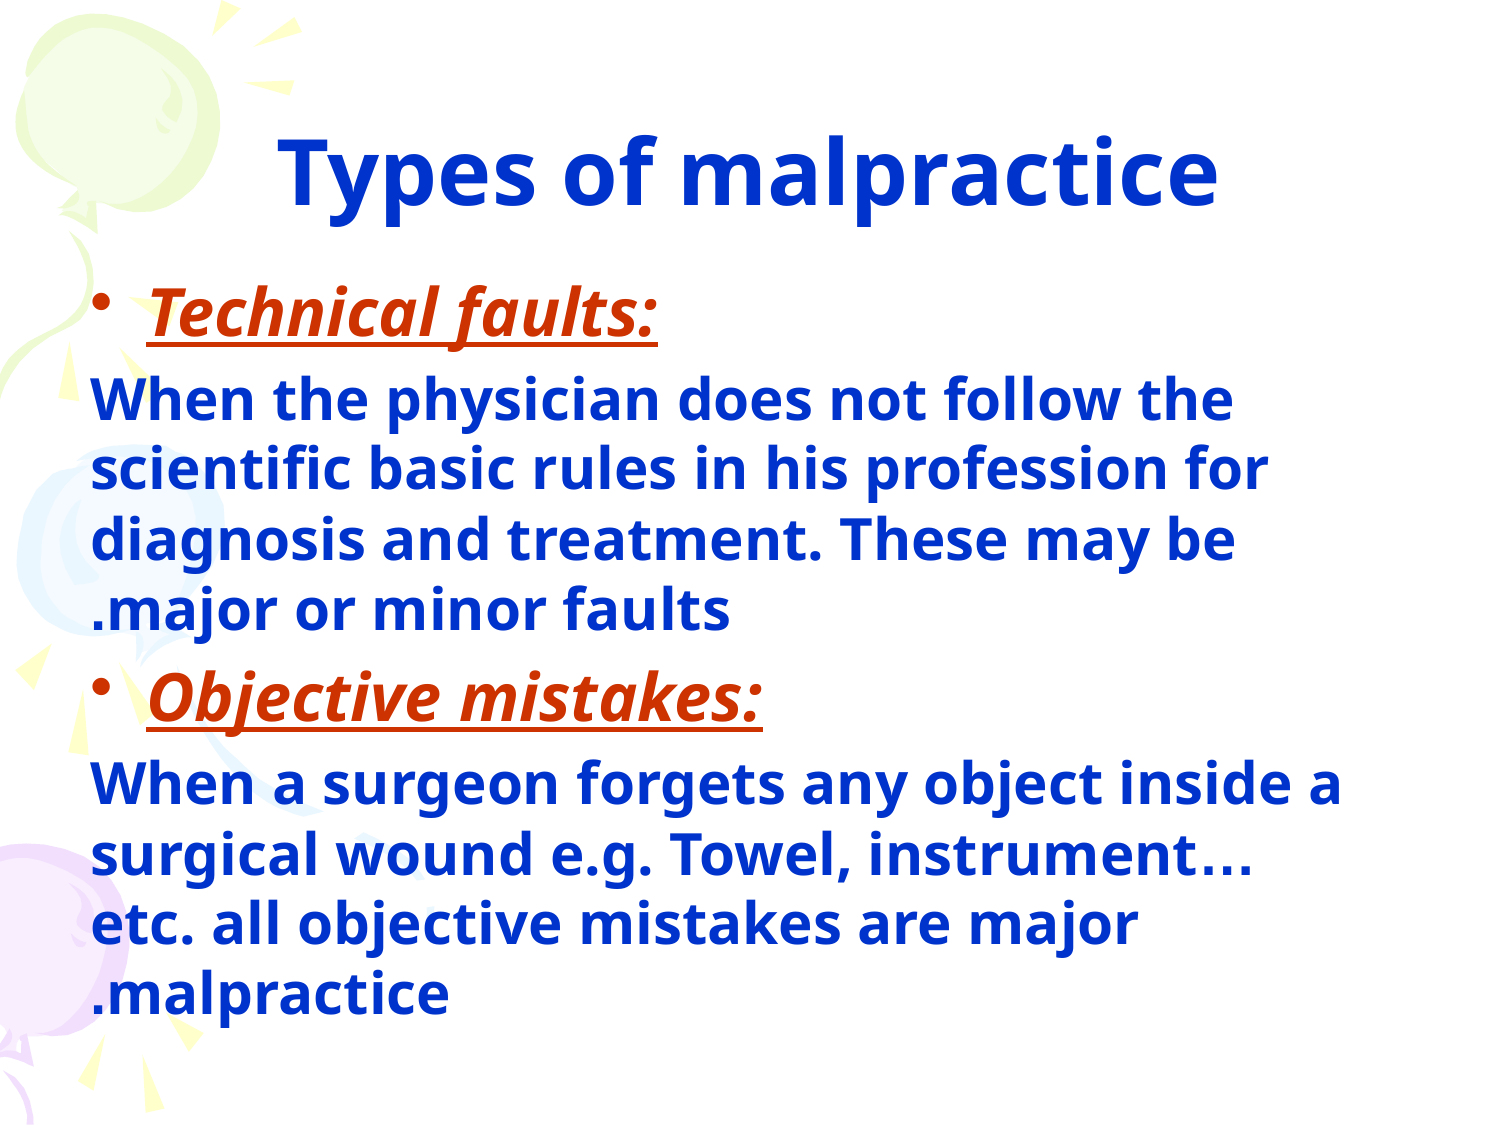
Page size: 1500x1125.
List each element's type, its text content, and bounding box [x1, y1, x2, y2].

list Technical faults: When the physician does not follow the scientific basic rules in his profession for diagnosis and treatment. These may be major or minor faults. Objective mistakes: When a surgeon forgets any object inside a surgical wound e.g. Towel, instrument…etc. all objective mistakes are major malpractice. [75, 262, 1425, 1094]
title Types of malpractice [72, 16, 1425, 233]
